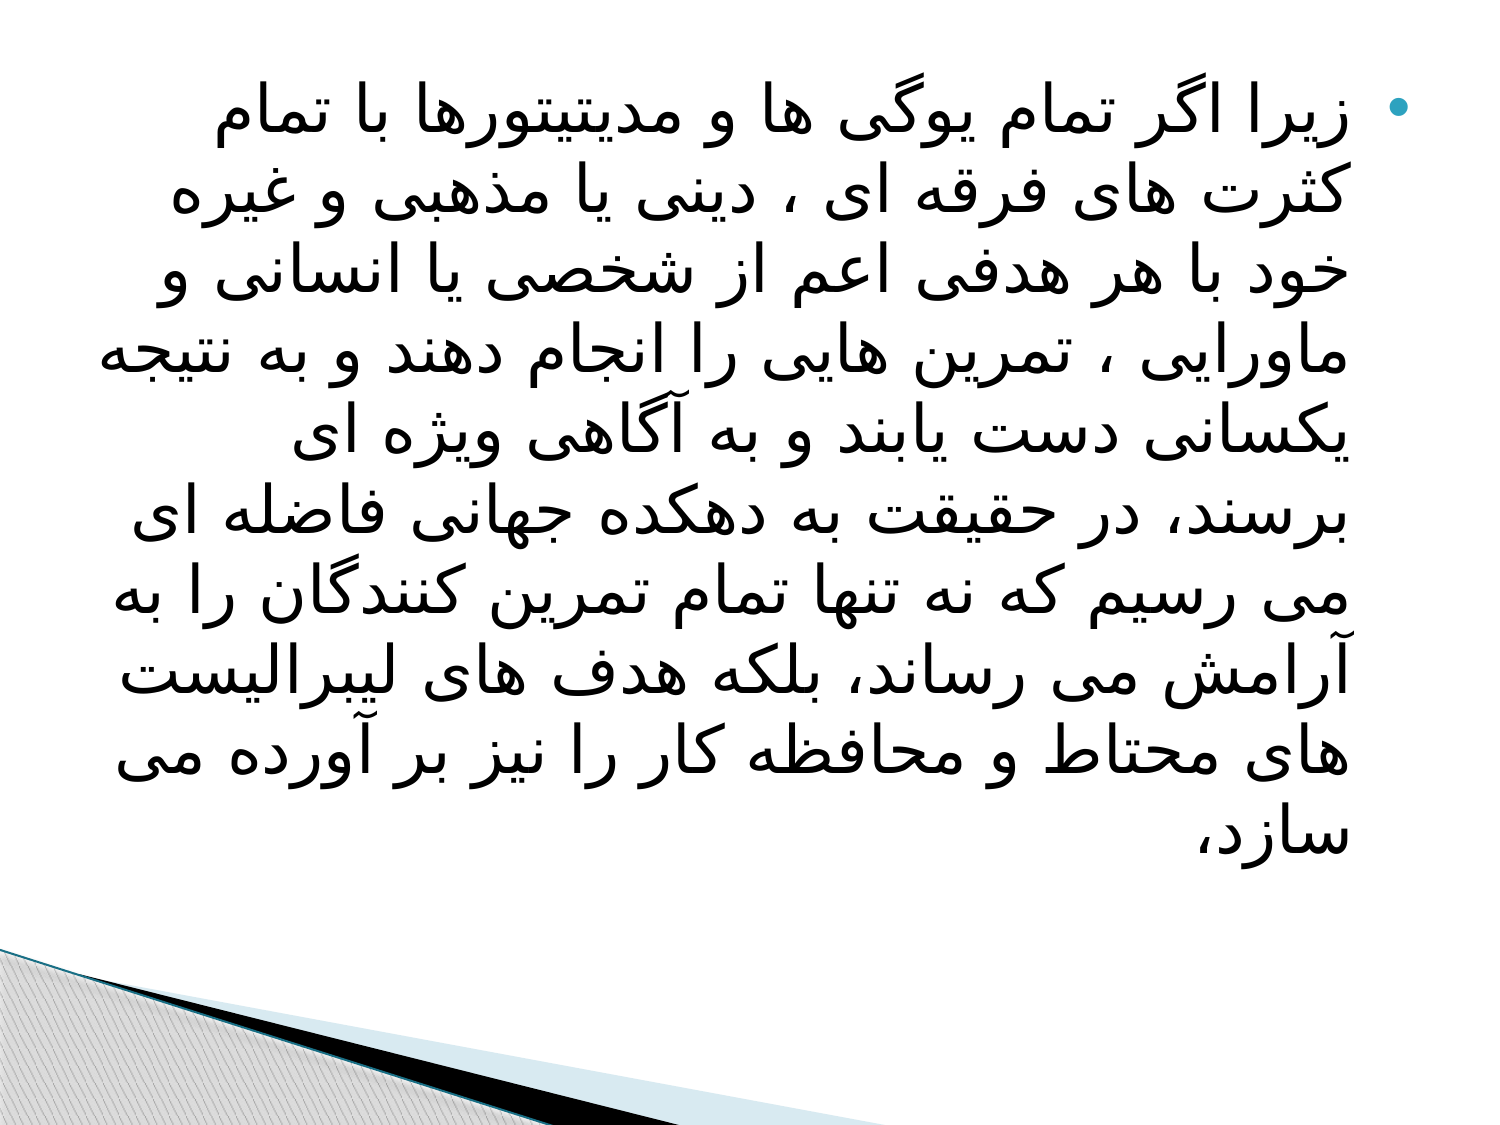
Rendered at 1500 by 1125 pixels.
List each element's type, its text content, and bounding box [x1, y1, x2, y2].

list زیرا اگر تمام یوگی ها و مدیتیتورها با تمام کثرت های فرقه ای ، دینی یا مذهبی و غیره خود با هر هدفی اعم از شخصی یا انسانی و ماورایی ، تمرین هایی را انجام دهند و به نتیجه یکسانی دست یابند و به آگاهی ویژه ای برسند، در حقیقت به دهکده جهانی فاضله ای می رسیم که نه تنها تمام تمرین کنندگان را به آرامش می رساند، بلکه هدف های لیبرالیست های محتاط و محافظه کار را نیز بر آورده می سازد، [75, 58, 1425, 986]
